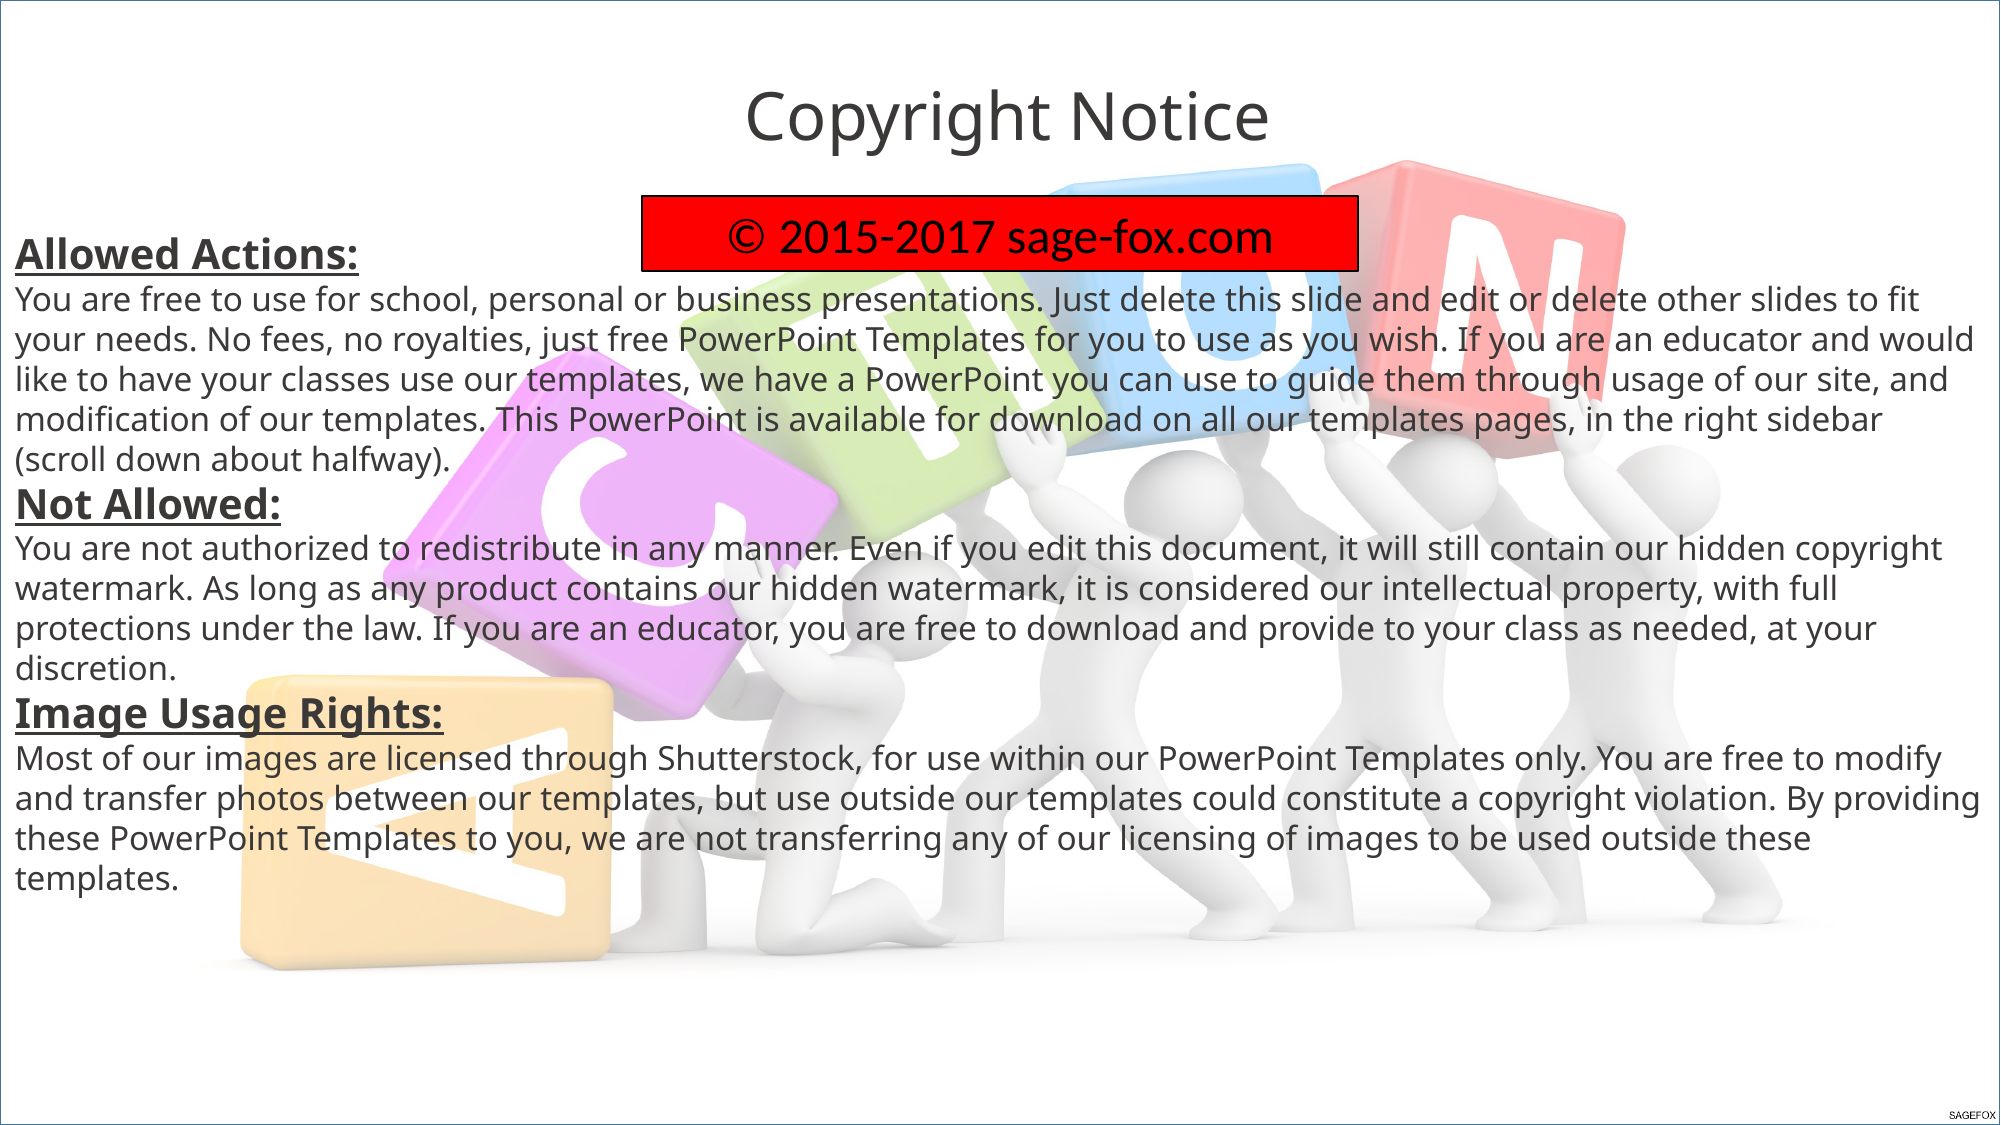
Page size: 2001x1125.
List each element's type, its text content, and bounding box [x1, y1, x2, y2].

text_box Allowed Actions: You are free to use for school, personal or business presentations. Just delete this slide and edit or delete other slides to fit your needs. No fees, no royalties, just free PowerPoint Templates for you to use as you wish. If you are an educator and would like to have your classes use our templates, we have a PowerPoint you can use to guide them through usage of our site, and modification of our templates. This PowerPoint is available for download on all our templates pages, in the right sidebar (scroll down about halfway). Not Allowed: You are not authorized to redistribute in any manner. Even if you edit this document, it will still contain our hidden copyright watermark. As long as any product contains our hidden watermark, it is considered our intellectual property, with full protections under the law. If you are an educator, you are free to download and provide to your class as needed, at your discretion. Image Usage Rights: Most of our images are licensed through Shutterstock, for use within our PowerPoint Templates only. You are free to modify and transfer photos between our templates, but use outside our templates could constitute a copyright violation. By providing these PowerPoint Templates to you, we are not transferring any of our licensing of images to be used outside these templates. [0, 0, 2000, 1125]
title Copyright Notice [493, 60, 1524, 178]
text_box © 2015-2017 sage-fox.com [641, 196, 1358, 272]
